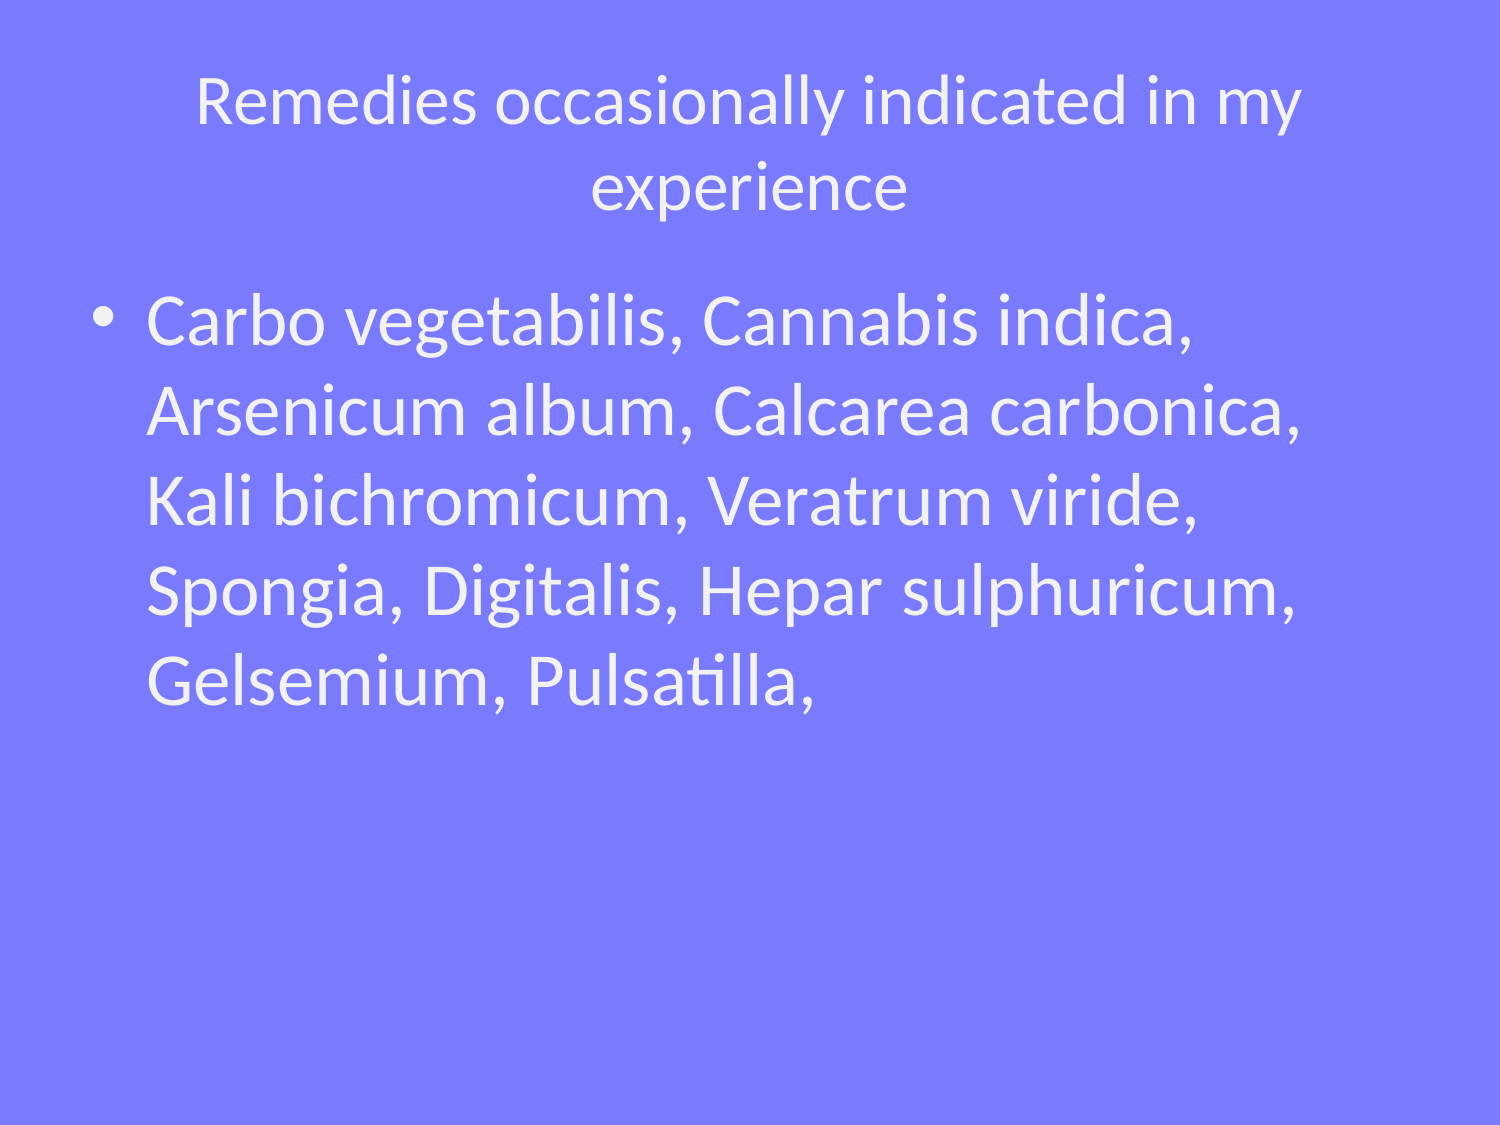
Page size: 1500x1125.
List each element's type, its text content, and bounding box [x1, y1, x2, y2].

title Remedies occasionally indicated in my experience [75, 45, 1425, 233]
list Carbo vegetabilis, Cannabis indica, Arsenicum album, Calcarea carbonica, Kali bichromicum, Veratrum viride, Spongia, Digitalis, Hepar sulphuricum, Gelsemium, Pulsatilla, [75, 262, 1425, 1125]
